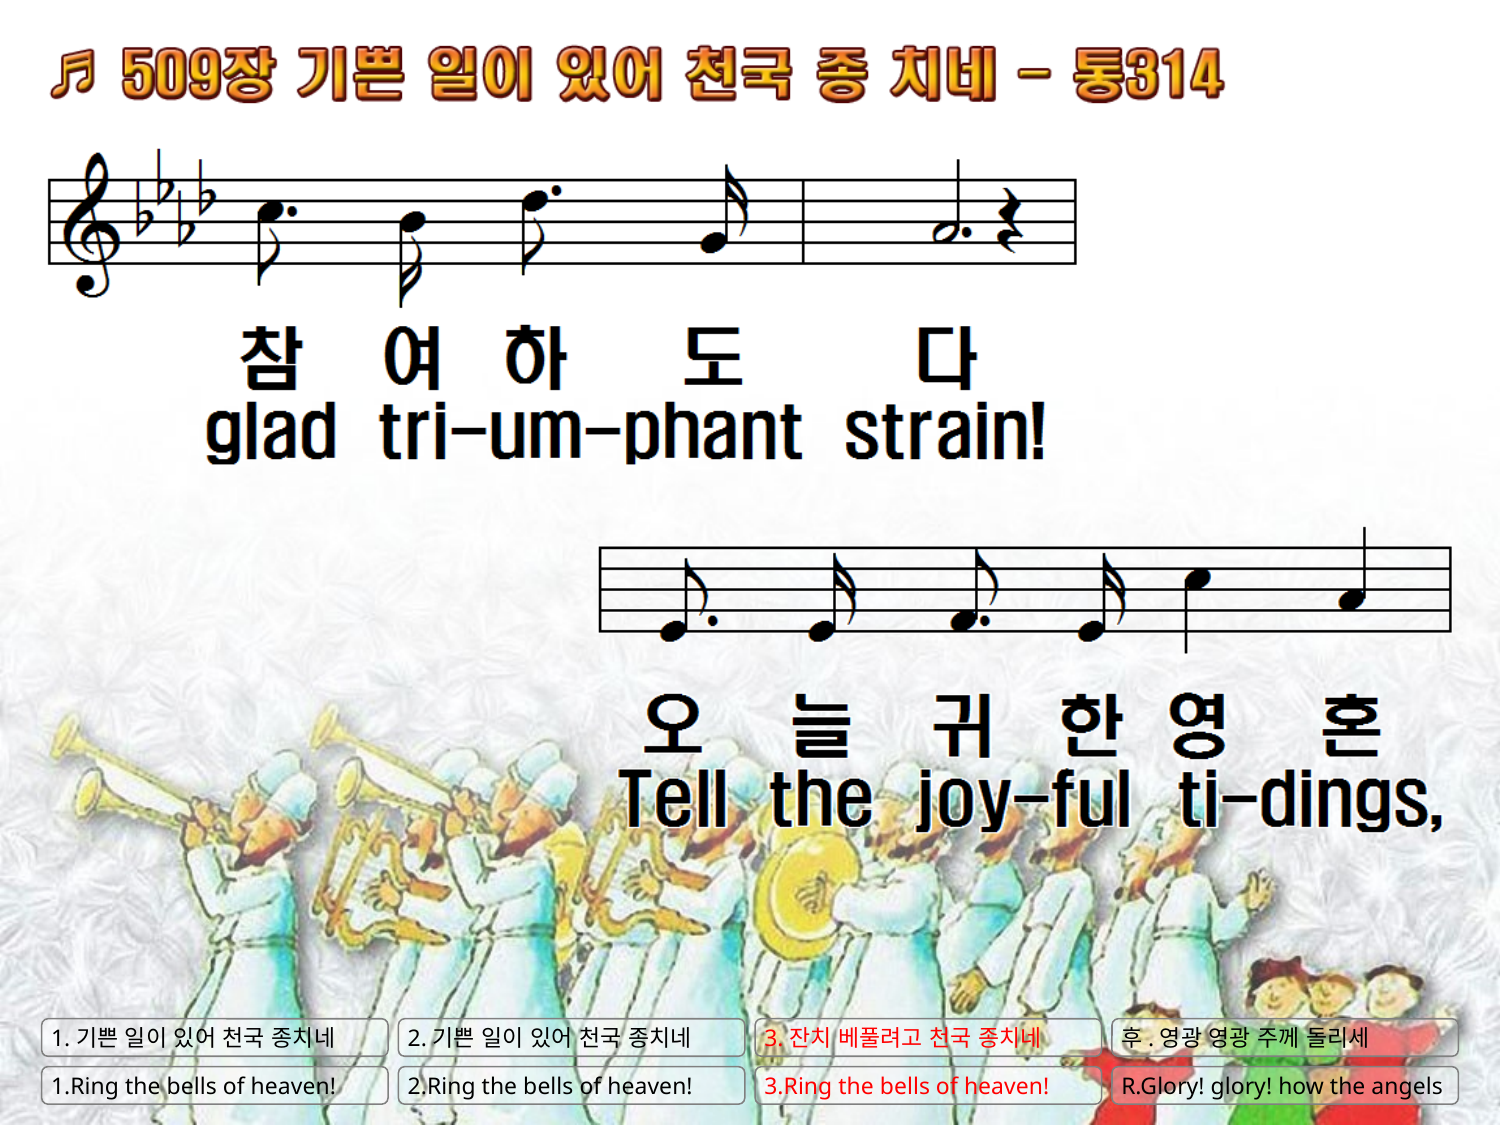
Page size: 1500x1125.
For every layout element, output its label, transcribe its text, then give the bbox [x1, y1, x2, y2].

text_box 3.잔치 베풀려고 천국 종치네 [755, 1018, 1102, 1057]
picture [0, 0, 1500, 1125]
text_box R.Glory! glory! how the angels [1111, 1066, 1459, 1105]
text_box 3.Ring the bells of heaven! [755, 1066, 1102, 1105]
text_box 2.Ring the bells of heaven! [398, 1066, 745, 1105]
text_box 후.영광 영광 주께 돌리세 [1111, 1018, 1459, 1057]
text_box 1.Ring the bells of heaven! [41, 1066, 389, 1105]
text_box 1.기쁜 일이 있어 천국 종치네 [41, 1018, 389, 1057]
text_box 2.기쁜 일이 있어 천국 종치네 [398, 1018, 745, 1057]
